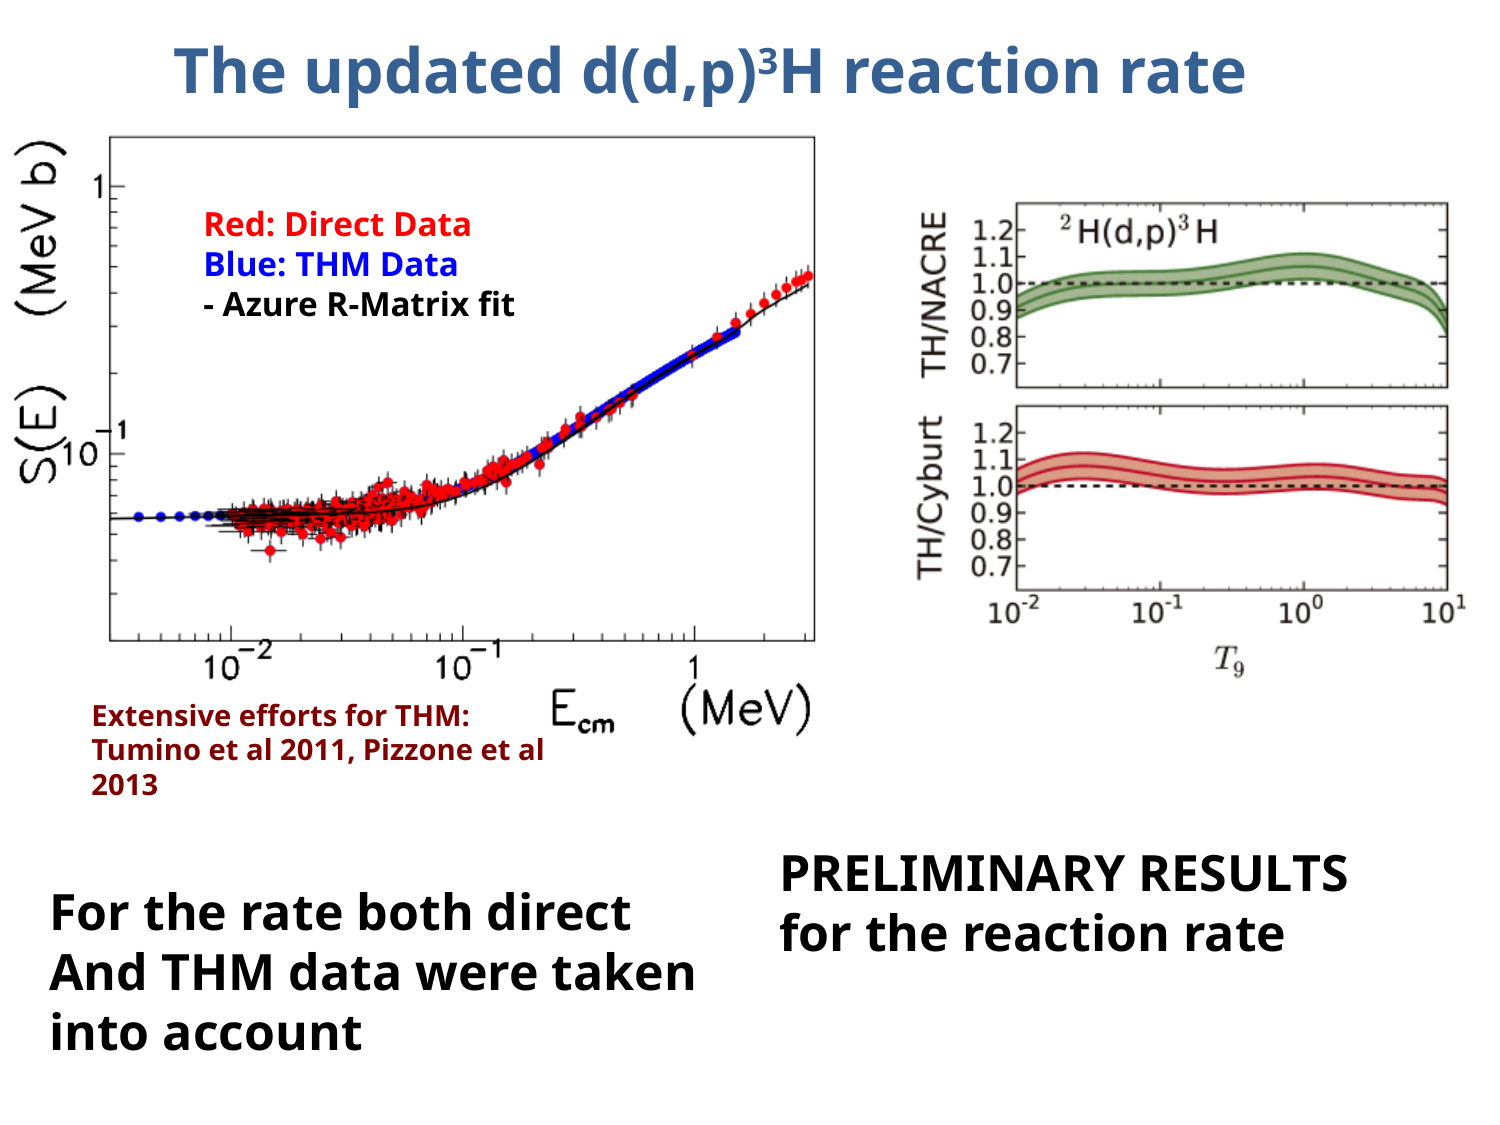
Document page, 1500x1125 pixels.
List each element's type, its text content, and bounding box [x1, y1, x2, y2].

picture [0, 113, 836, 752]
text_box For the rate both direct And THM data were taken into account [34, 873, 713, 1069]
text_box PRELIMINARY RESULTS for the reaction rate [764, 834, 1495, 969]
picture [903, 195, 1467, 693]
text_box The updated d(d,p)3H reaction rate [22, 23, 1400, 114]
text_box Extensive efforts for THM: Tumino et al 2011, Pizzone et al 2013 [76, 760, 632, 809]
